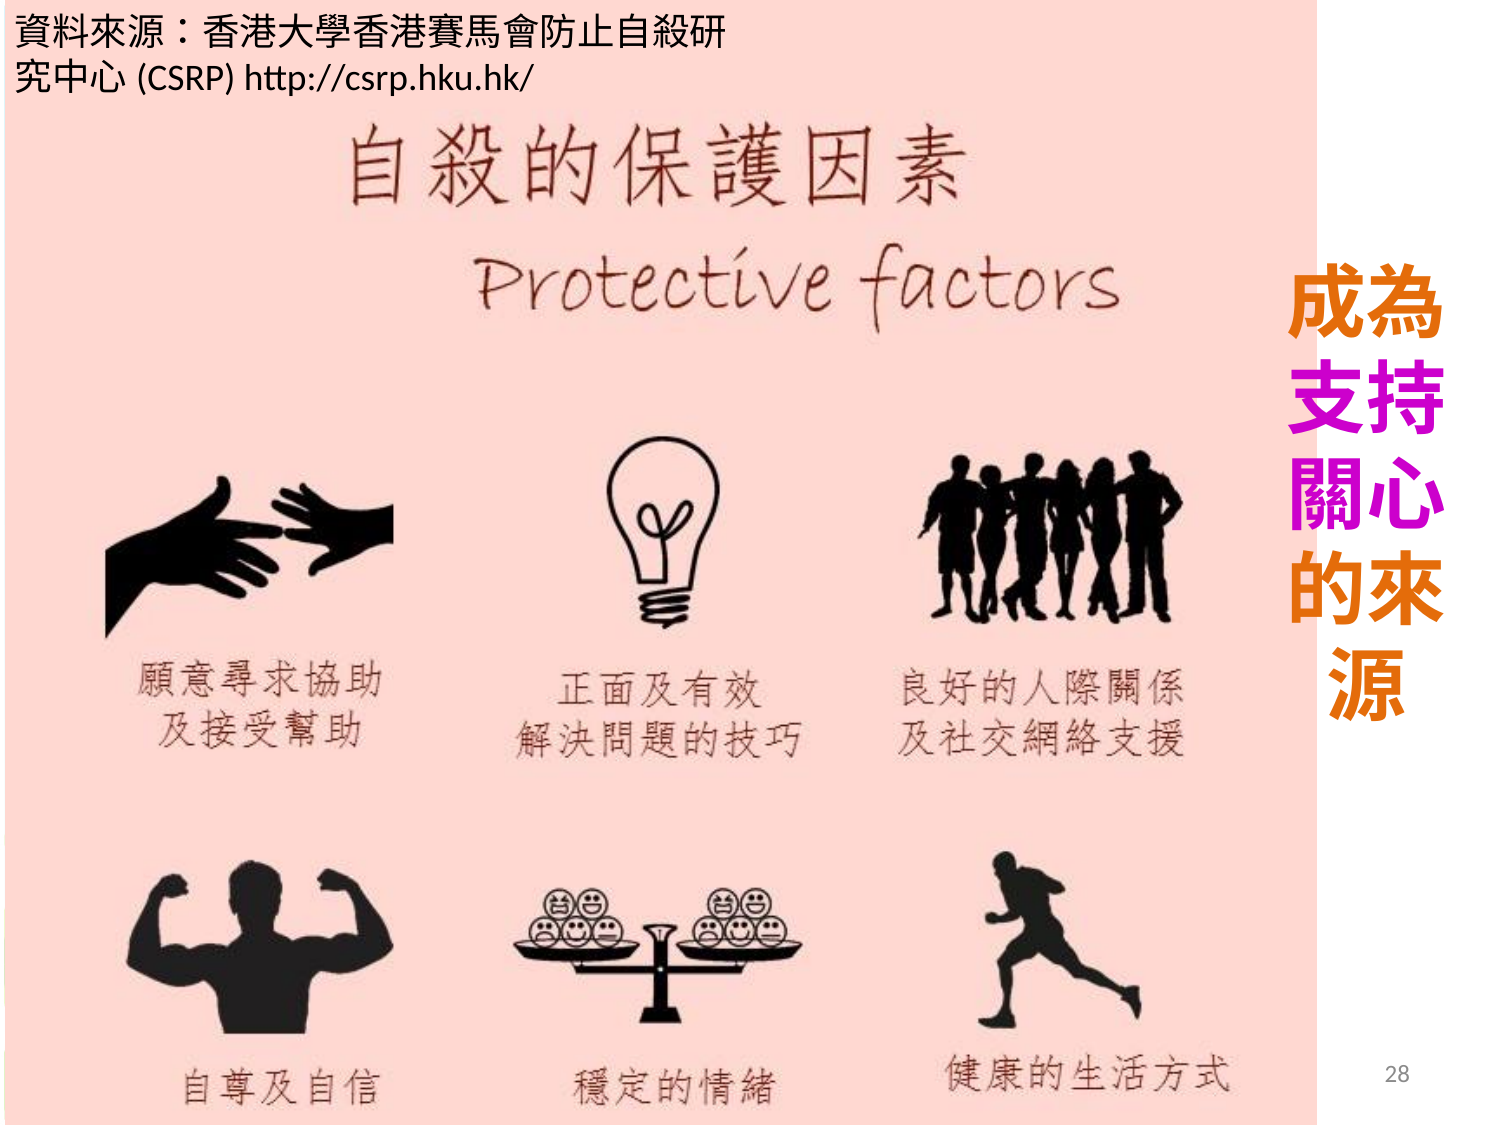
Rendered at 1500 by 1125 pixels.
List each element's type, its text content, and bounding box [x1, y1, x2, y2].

title 成為支持關心的來源 [1323, 53, 1463, 929]
slide_number 28 [1323, 1042, 1425, 1103]
picture [0, 0, 1500, 1125]
